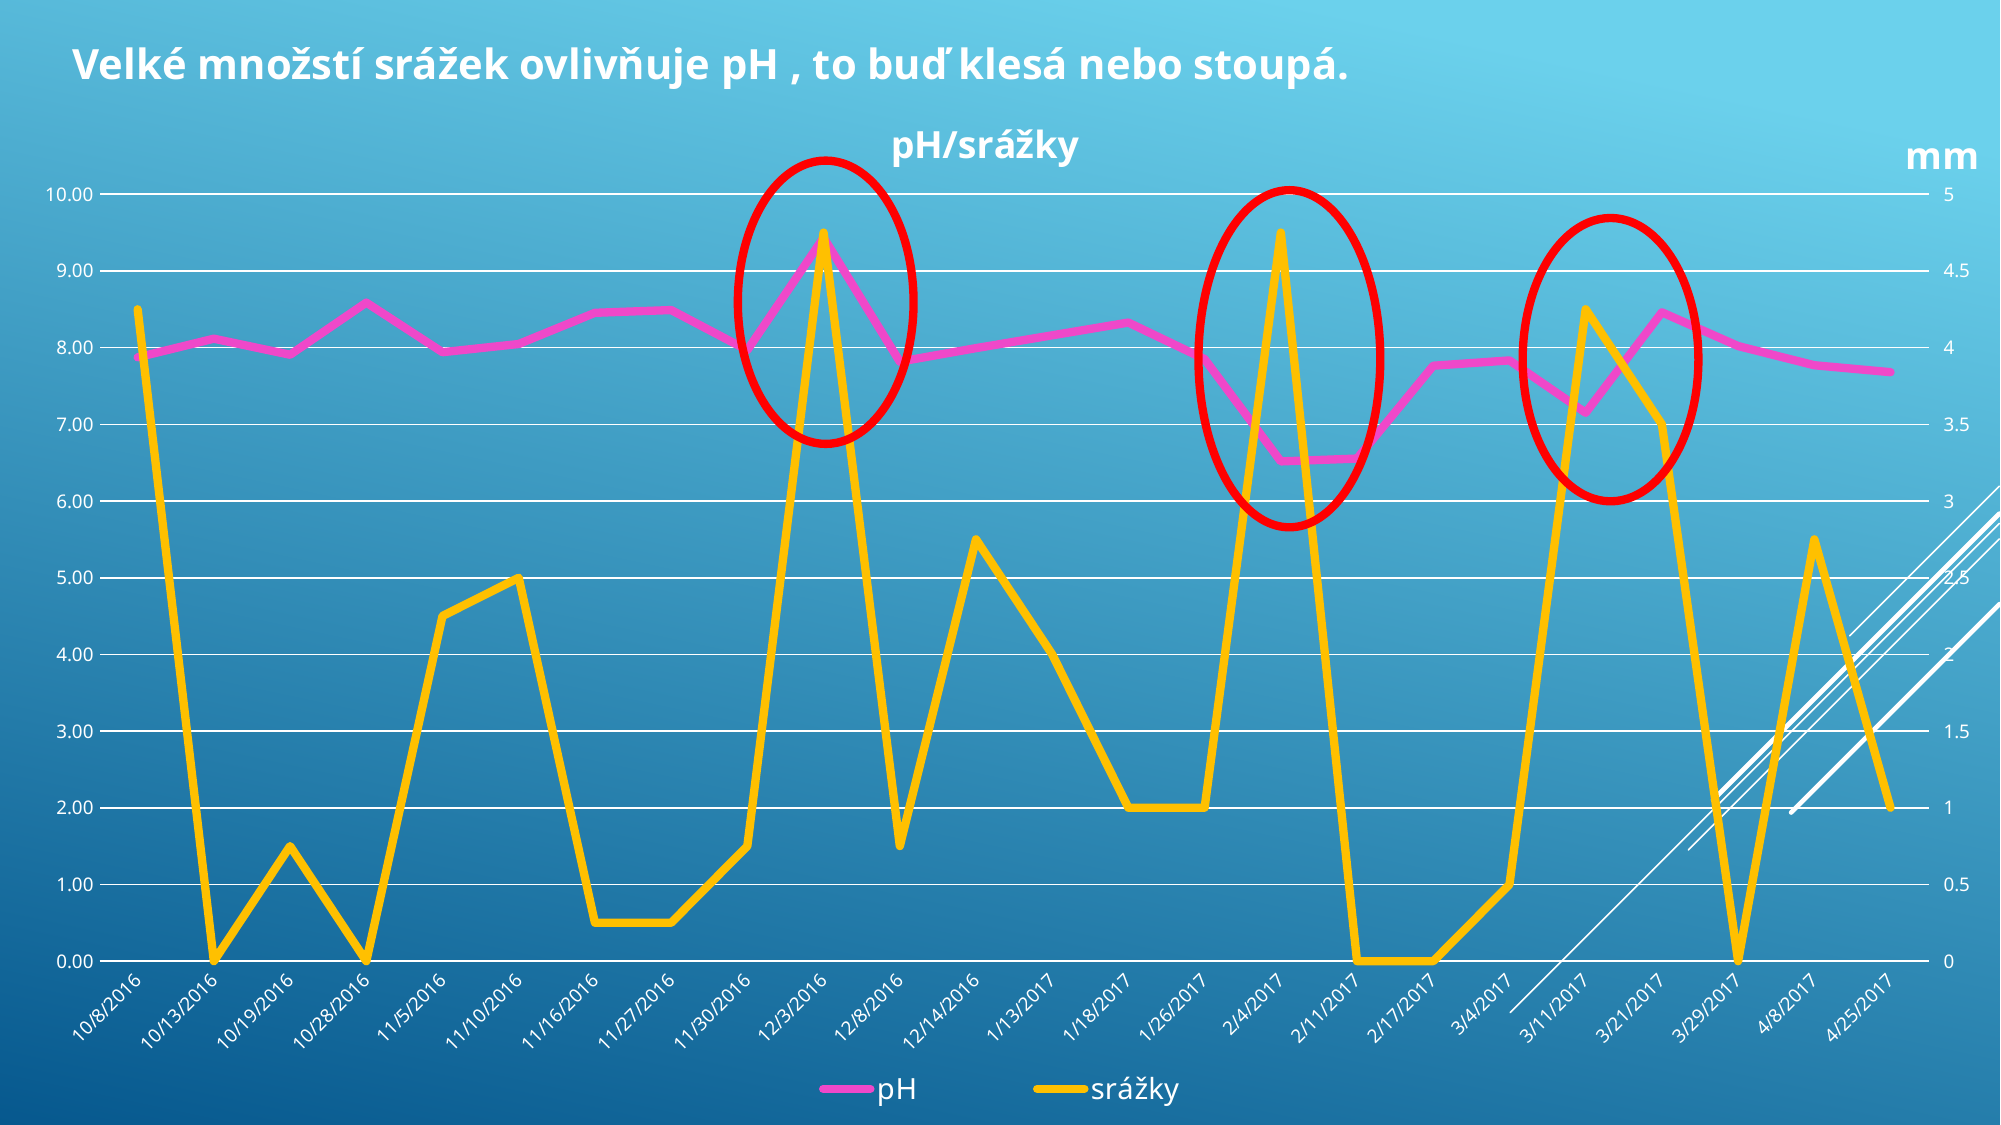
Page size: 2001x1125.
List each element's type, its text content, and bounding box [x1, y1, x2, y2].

list Velké množstí srážek ovlivňuje pH , to buď klesá nebo stoupá. [57, 0, 2000, 95]
chart [0, 95, 2000, 1125]
